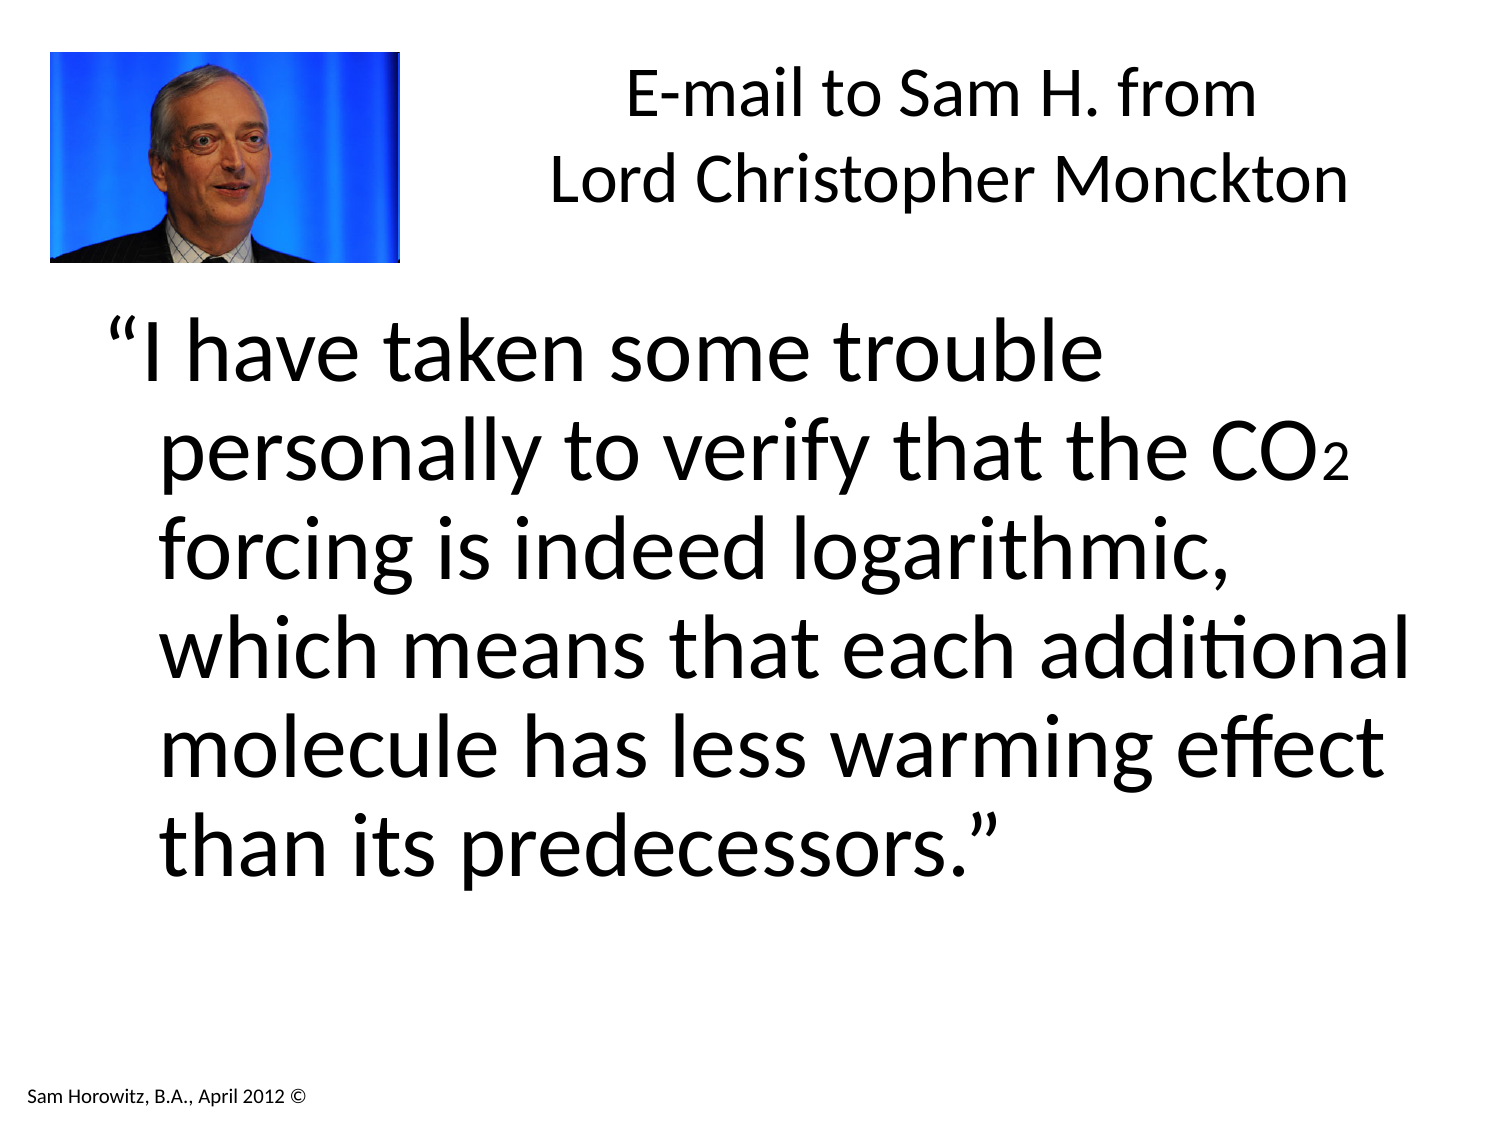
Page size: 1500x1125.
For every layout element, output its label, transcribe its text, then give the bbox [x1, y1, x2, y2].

list “I have taken some trouble personally to verify that the CO2 forcing is indeed logarithmic, which means that each additional molecule has less warming effect than its predecessors.” [87, 295, 1438, 1038]
title E-mail to Sam H. from Lord Christopher Monckton [412, 37, 1488, 225]
text_box Sam Horowitz, B.A., April 2012 © [12, 1074, 375, 1115]
picture [49, 52, 401, 263]
